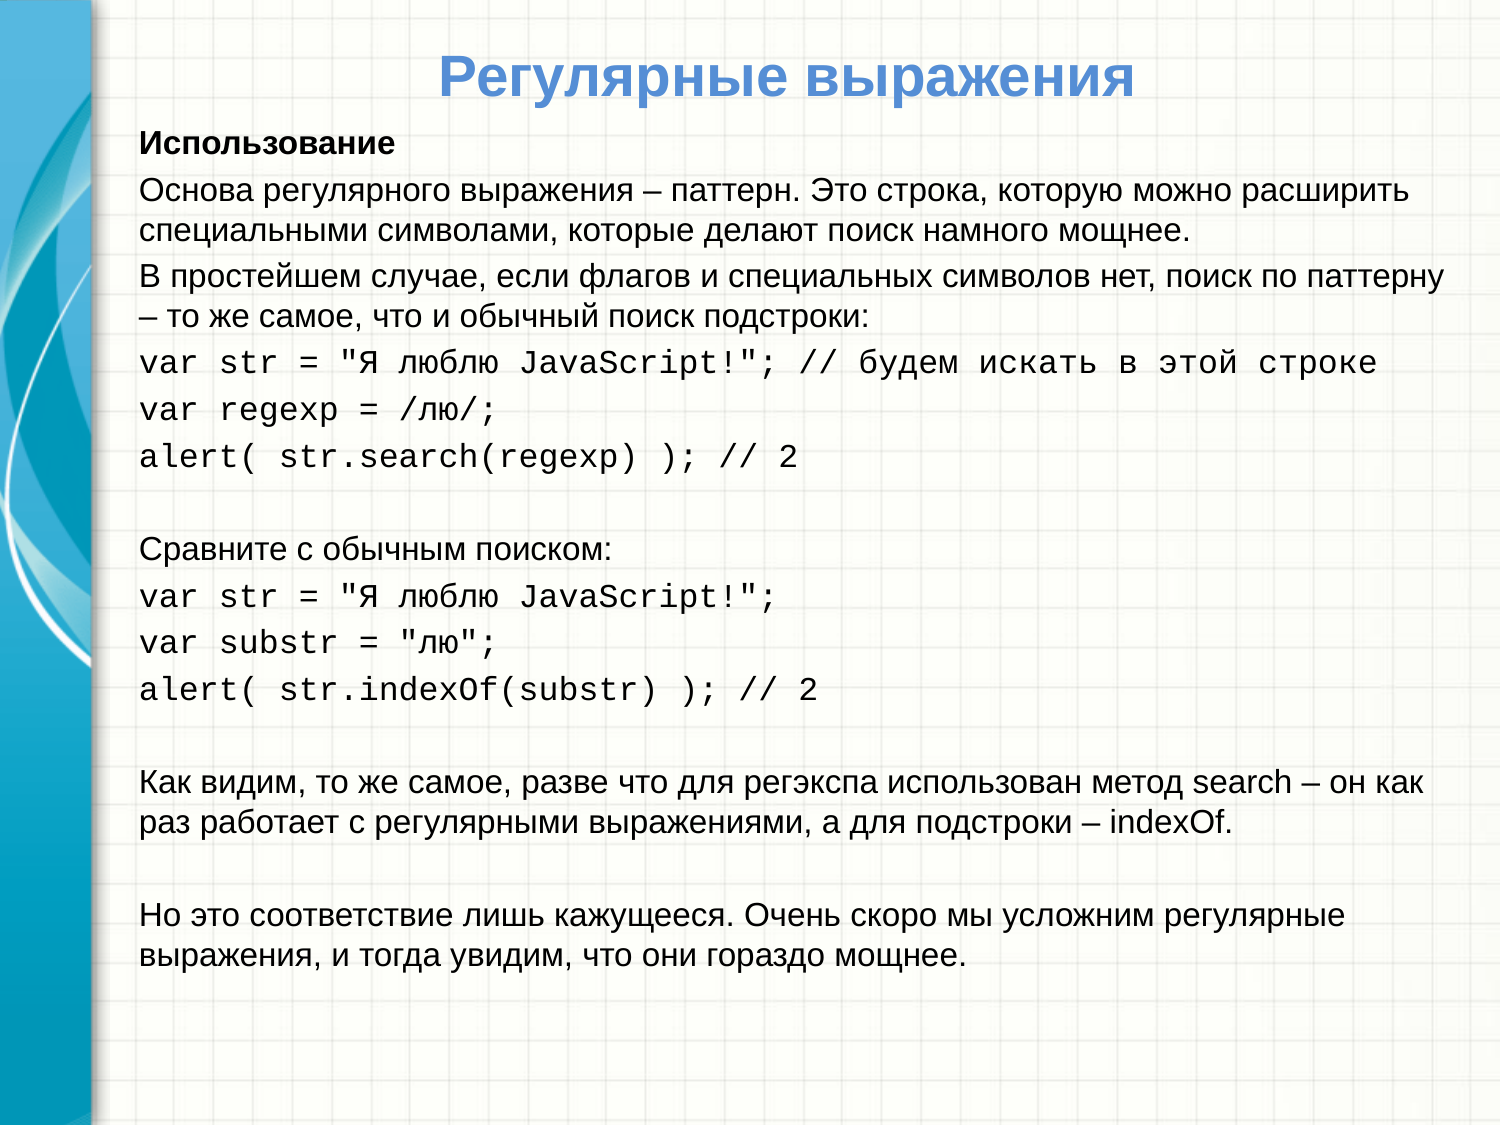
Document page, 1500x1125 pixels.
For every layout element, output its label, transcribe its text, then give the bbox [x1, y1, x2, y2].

picture [0, 0, 1500, 1125]
list Использование Основа регулярного выражения – паттерн. Это строка, которую можно расширить специальными символами, которые делают поиск намного мощнее. В простейшем случае, если флагов и специальных символов нет, поиск по паттерну – то же самое, что и обычный поиск подстроки: var str = "Я люблю JavaScript!"; // будем искать в этой строке var regexp = /лю/; alert( str.search(regexp) ); // 2 Сравните с обычным поиском: var str = "Я люблю JavaScript!"; var substr = "лю"; alert( str.indexOf(substr) ); // 2 Как видим, то же самое, разве что для регэкспа использован метод search – он как раз работает с регулярными выражениями, а для подстроки – indexOf. Но это соответствие лишь кажущееся. Очень скоро мы усложним регулярные выражения, и тогда увидим, что они гораздо мощнее. [123, 113, 1471, 1059]
title Регулярные выражения [125, 44, 1450, 102]
